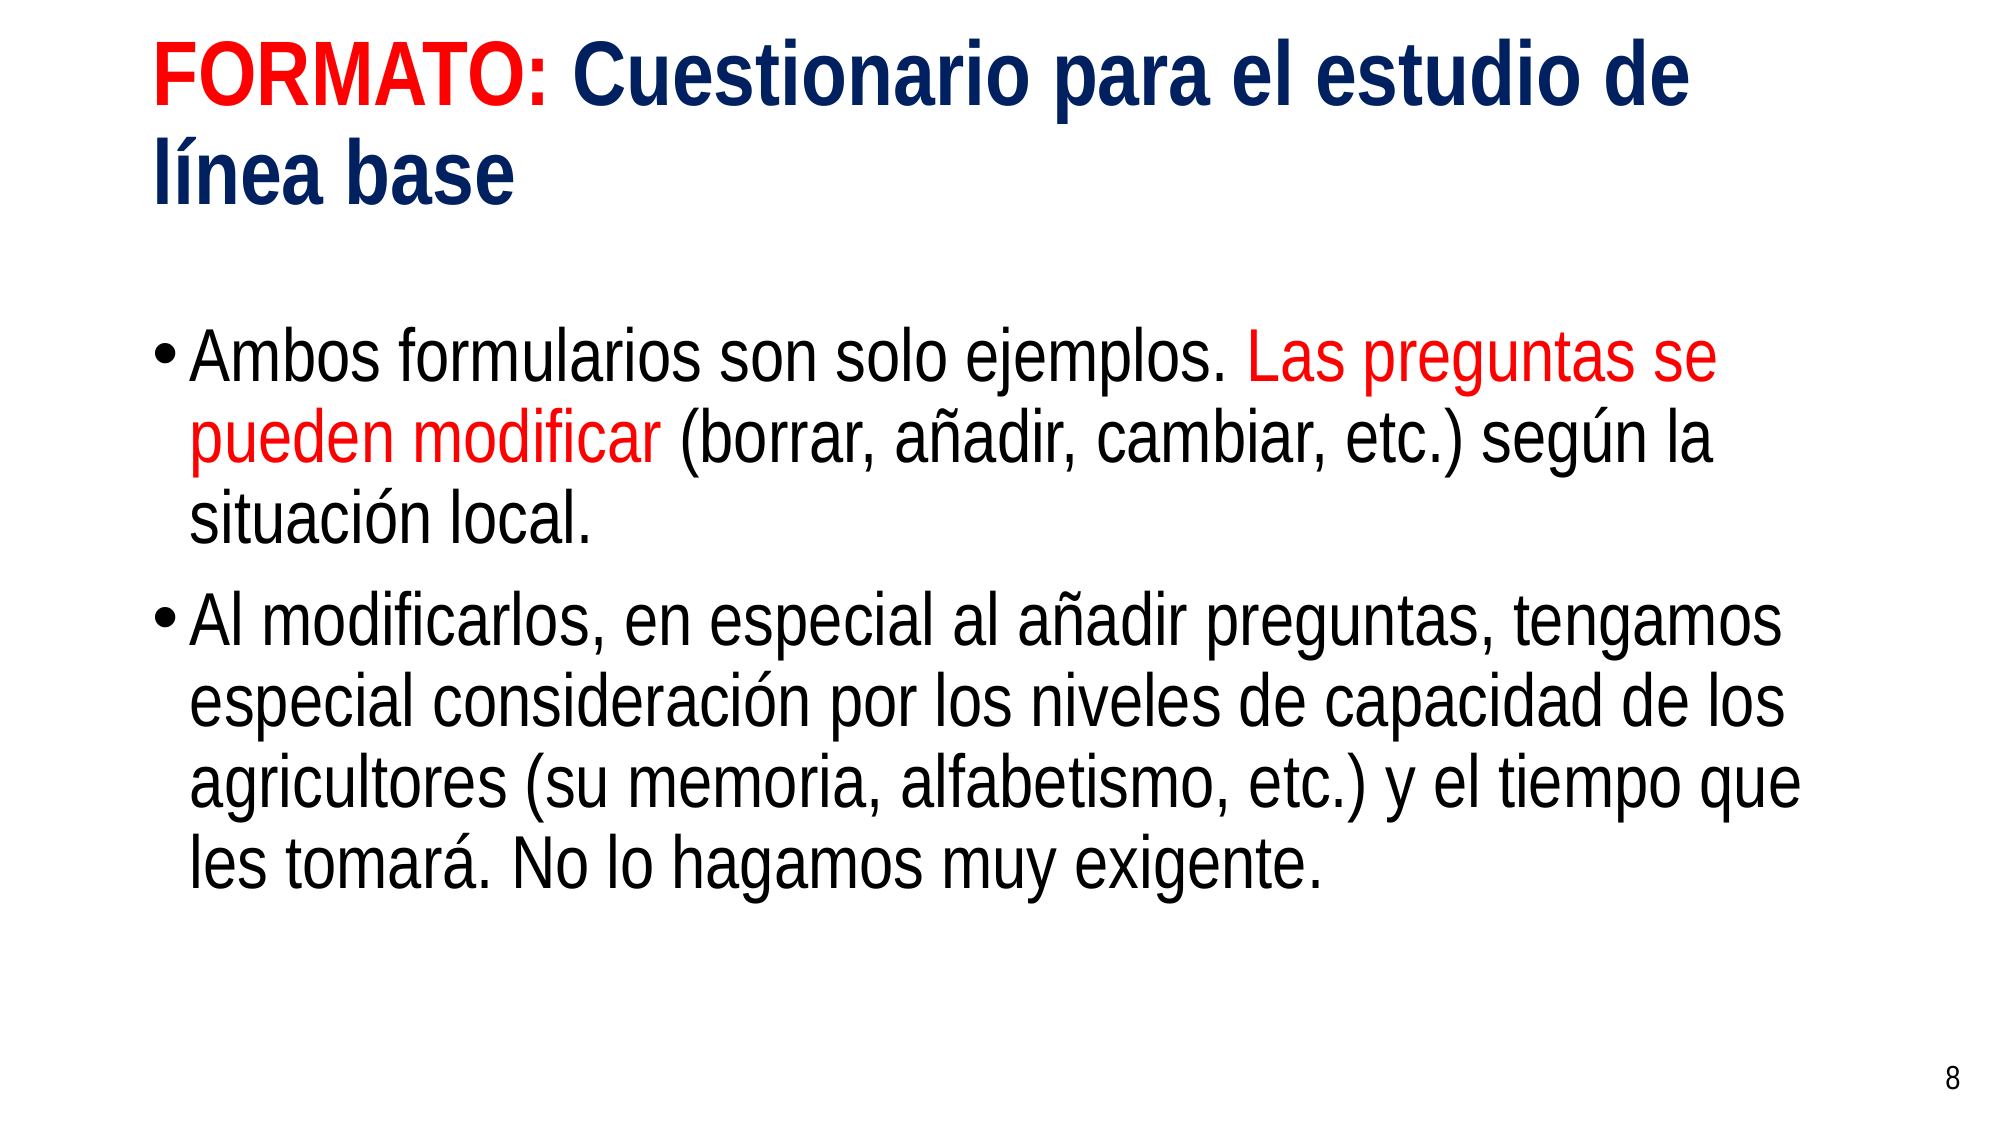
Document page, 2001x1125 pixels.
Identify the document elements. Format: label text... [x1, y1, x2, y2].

list Ambos formularios son solo ejemplos. Las preguntas se pueden modificar (borrar, añadir, cambiar, etc.) según la situación local. Al modificarlos, en especial al añadir preguntas, tengamos especial consideración por los niveles de capacidad de los agricultores (su memoria, alfabetismo, etc.) y el tiempo que les tomará. No lo hagamos muy exigente. [137, 309, 1863, 988]
title FORMATO: Cuestionario para el estudio de línea base [137, 16, 1863, 234]
slide_number 8 [1525, 1046, 1976, 1106]
